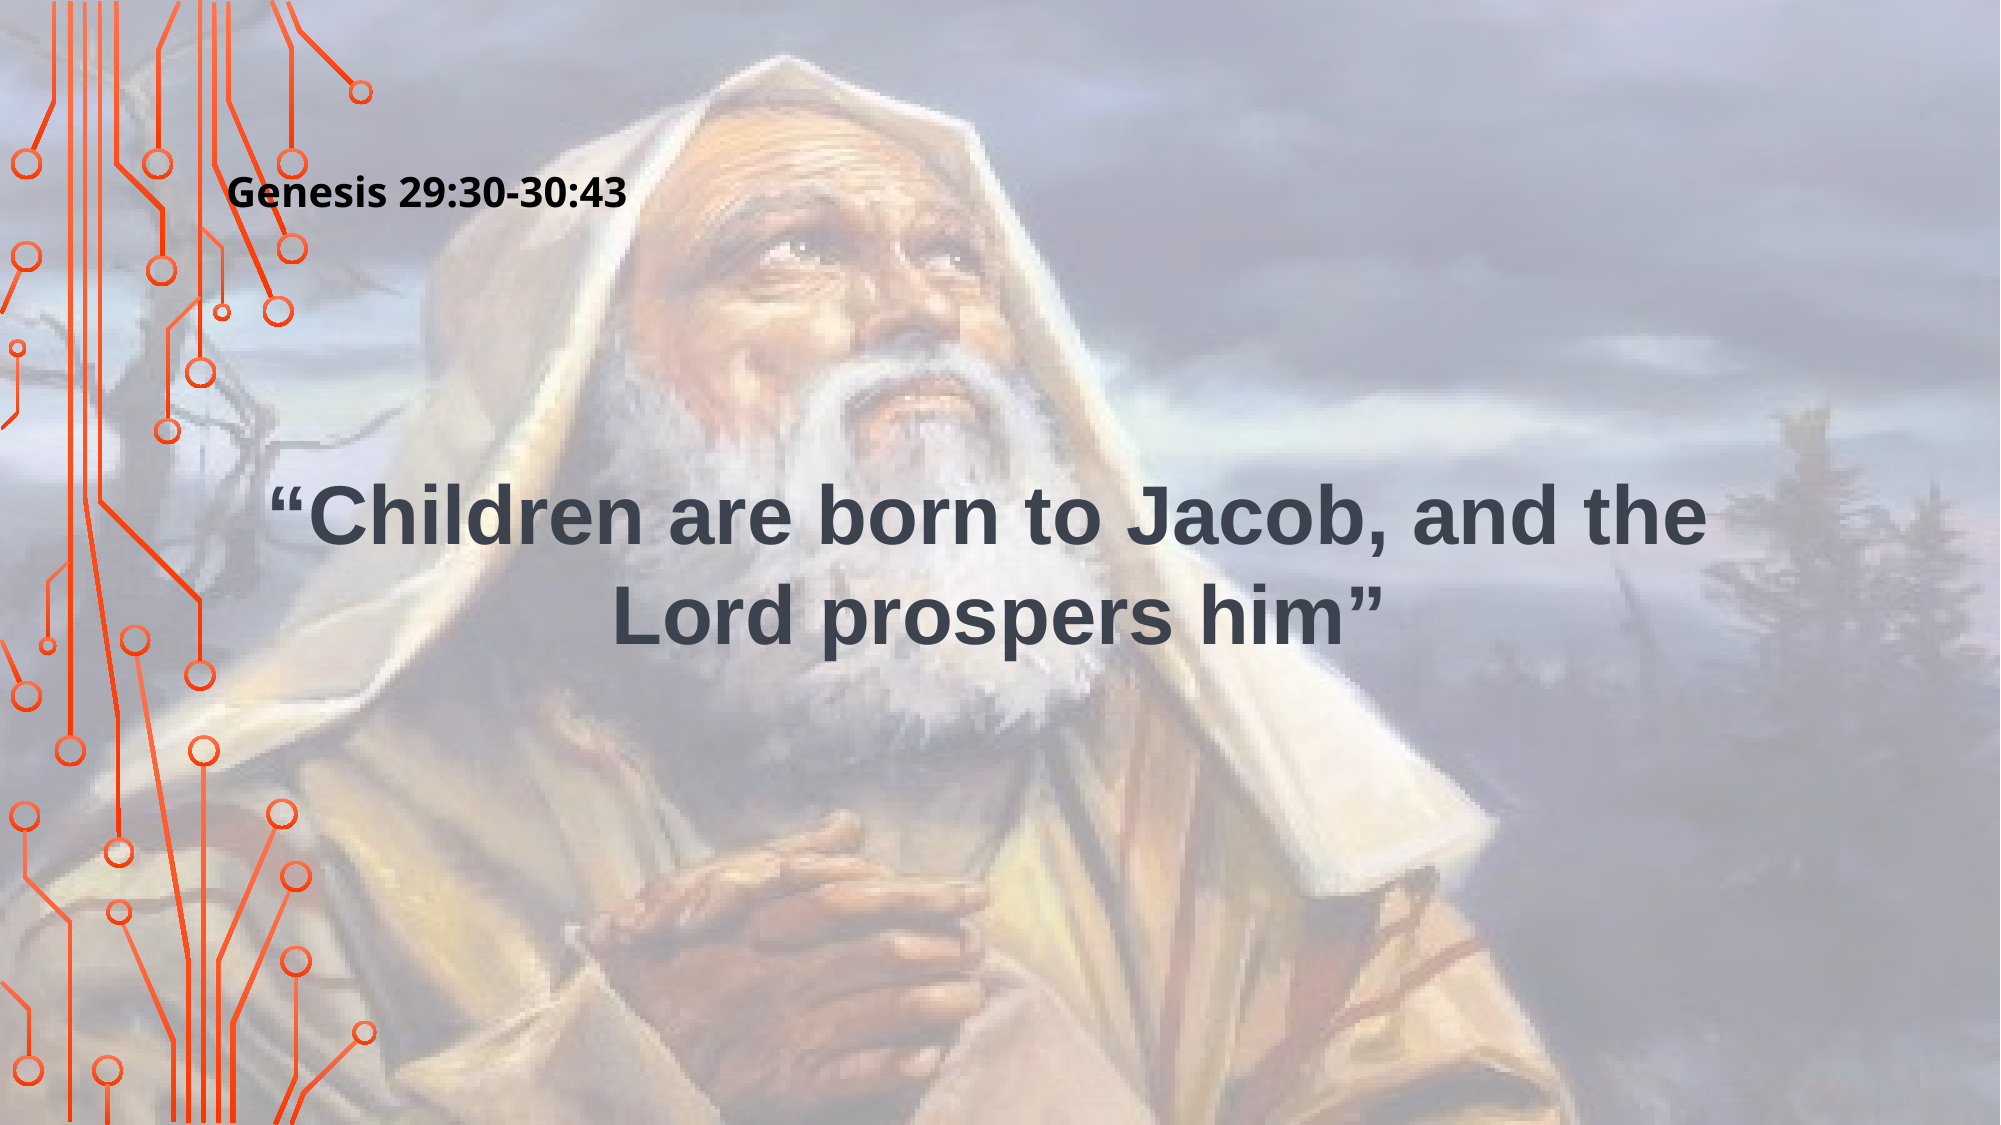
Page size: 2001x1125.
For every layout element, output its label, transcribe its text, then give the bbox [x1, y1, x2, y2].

text_box “Children are born to Jacob, and the Lord prospers him” [251, 453, 1748, 669]
text_box Genesis 29:30-30:43 [211, 158, 643, 224]
